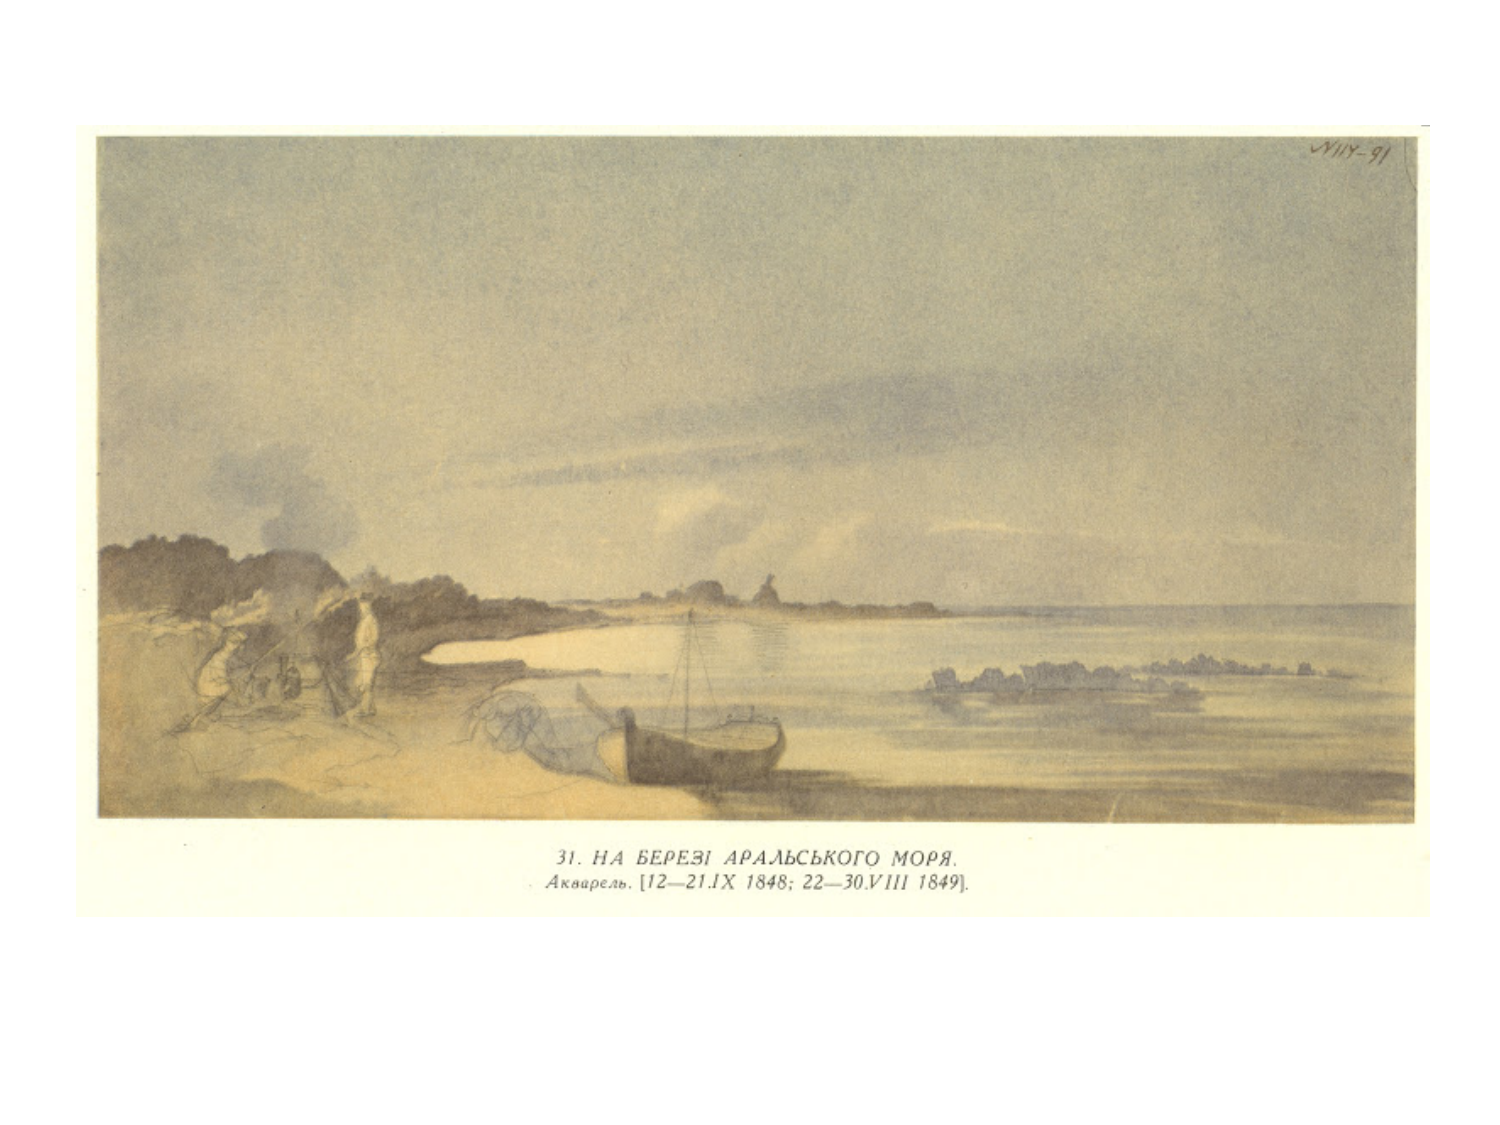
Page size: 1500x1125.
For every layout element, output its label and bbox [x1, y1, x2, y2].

picture [76, 125, 1430, 918]
